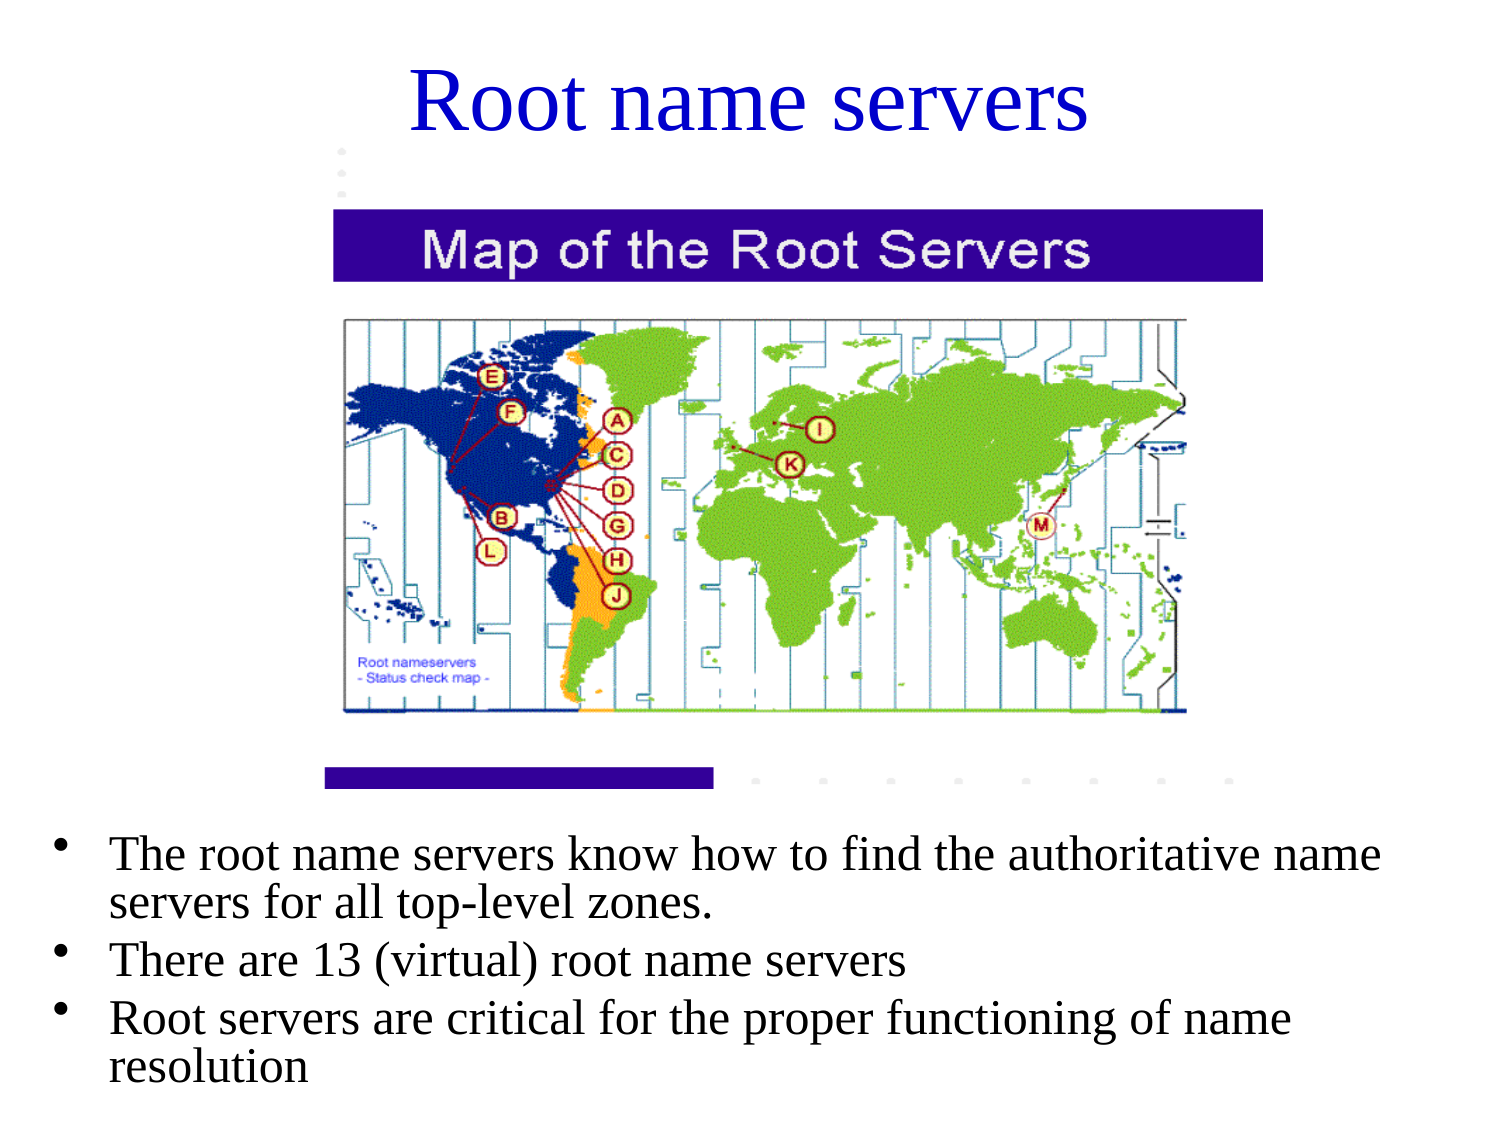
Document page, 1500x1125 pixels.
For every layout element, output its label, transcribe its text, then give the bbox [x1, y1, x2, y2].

title Root name servers [74, 0, 1426, 188]
list The root name servers know how to find the authoritative name servers for all top-level zones. There are 13 (virtual) root name servers Root servers are critical for the proper functioning of name resolution [37, 824, 1476, 1125]
picture [249, 137, 1263, 789]
